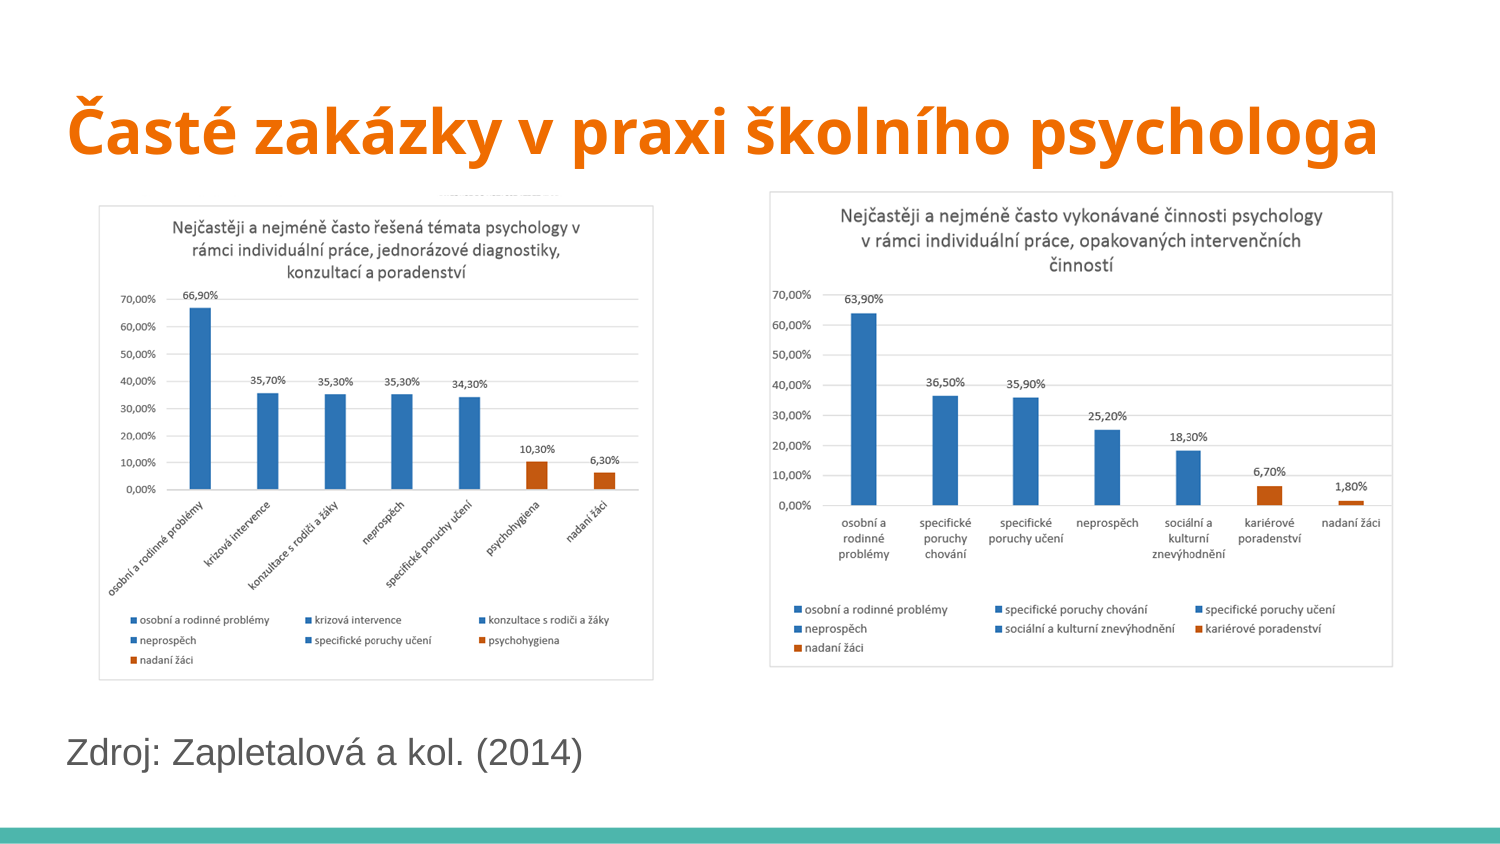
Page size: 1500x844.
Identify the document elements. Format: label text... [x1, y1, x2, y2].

picture [758, 188, 1406, 678]
list Zdroj: Zapletalová a kol. (2014) [51, 207, 1449, 797]
title Časté zakázky v praxi školního psychologa [51, 72, 1449, 189]
picture [88, 194, 661, 684]
